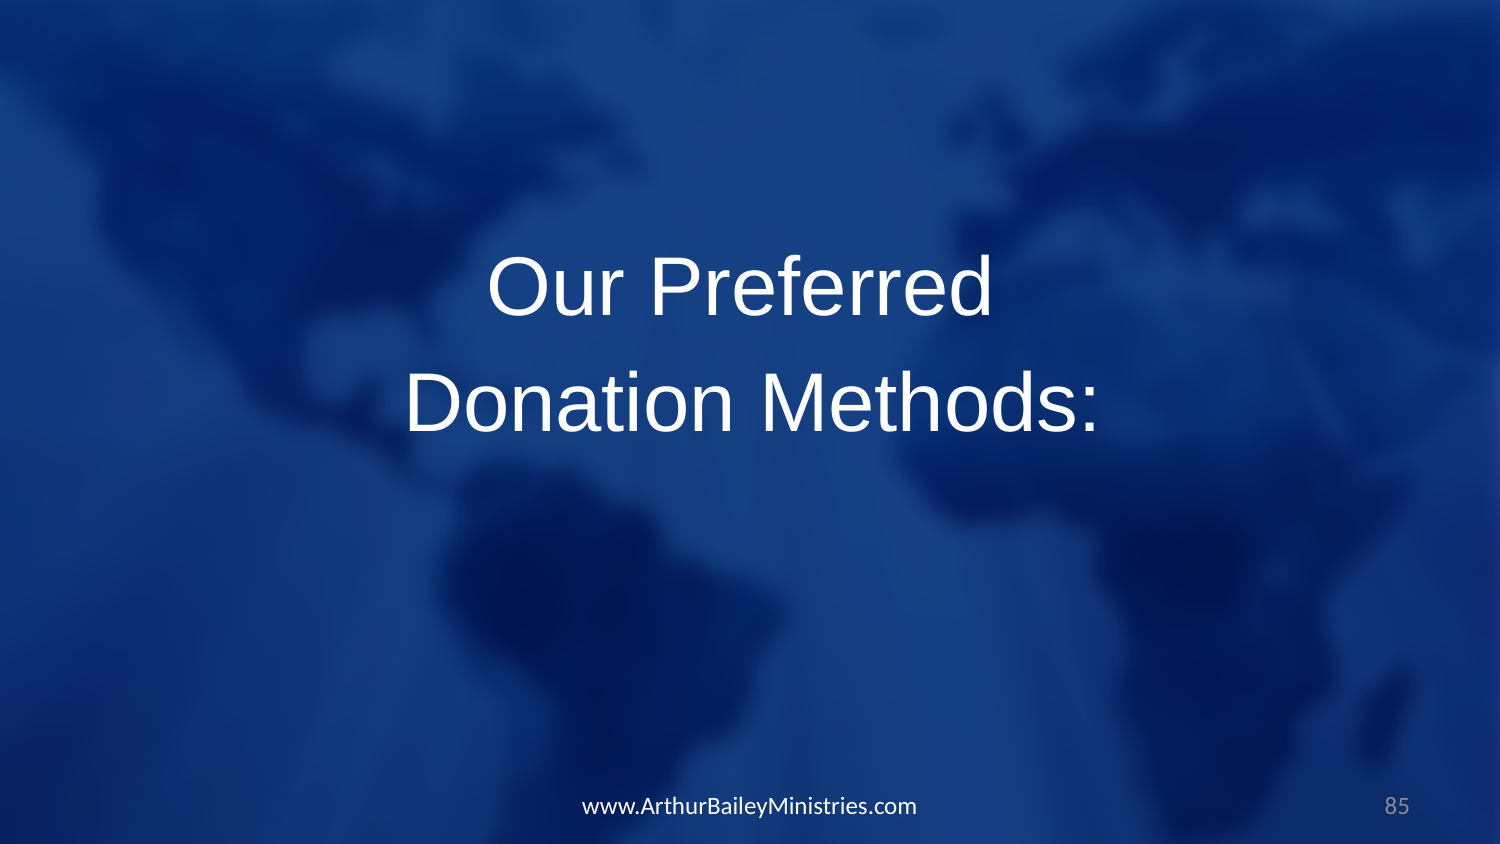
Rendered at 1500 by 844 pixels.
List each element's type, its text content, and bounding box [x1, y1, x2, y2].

footer www.ArthurBaileyMinistries.com [512, 782, 988, 827]
list Our Preferred Donation Methods: [151, 107, 1355, 741]
slide_number 85 [1074, 782, 1425, 827]
picture [0, 0, 1500, 844]
